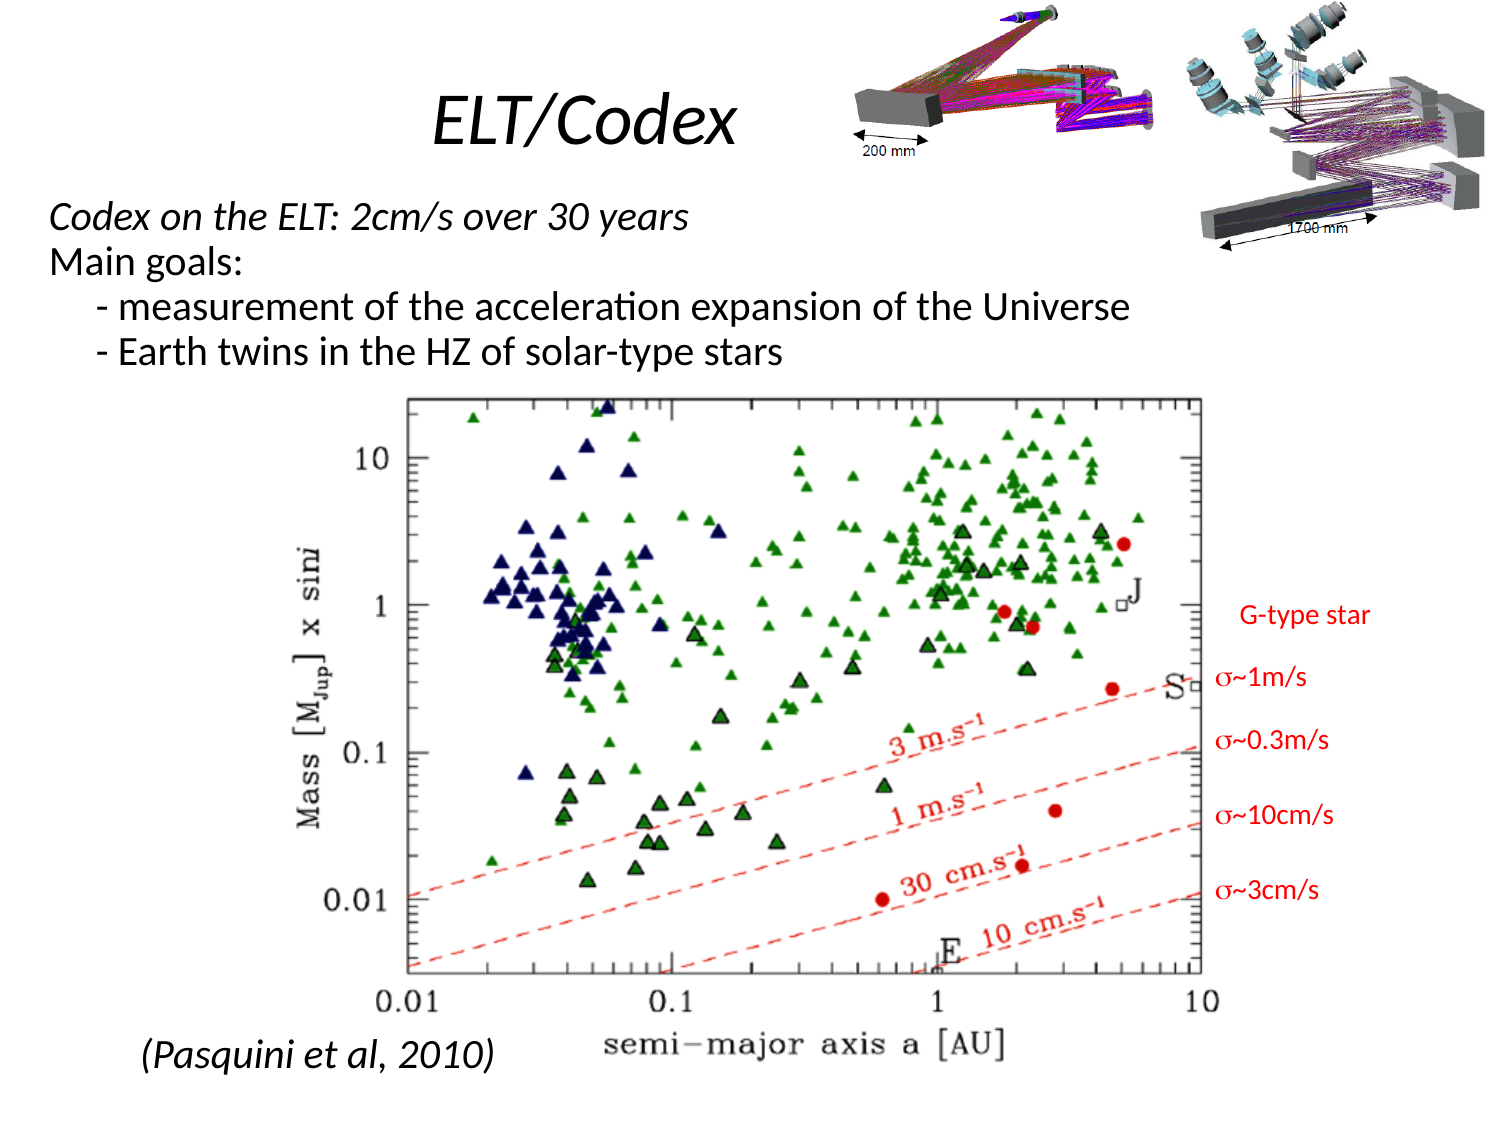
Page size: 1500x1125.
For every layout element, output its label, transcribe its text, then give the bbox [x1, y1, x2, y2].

text_box G-type star [1239, 587, 1450, 650]
list s~3cm/s [1239, 862, 1426, 926]
picture [824, 0, 1500, 258]
text_box (Pasquini et al, 2010) [50, 1024, 272, 1085]
text_box Codex on the ELT: 2cm/s over 30 years Main goals: - measurement of the acceleration expansion of the Universe - Earth twins in the HZ of solar-type stars [0, 187, 1240, 383]
text_box s~10cm/s [1239, 787, 1425, 850]
title ELT/Codex [0, 37, 819, 187]
text_box s~0.3m/s [1239, 712, 1375, 775]
text_box s~1m/s [1239, 650, 1425, 713]
picture [275, 387, 1235, 1079]
